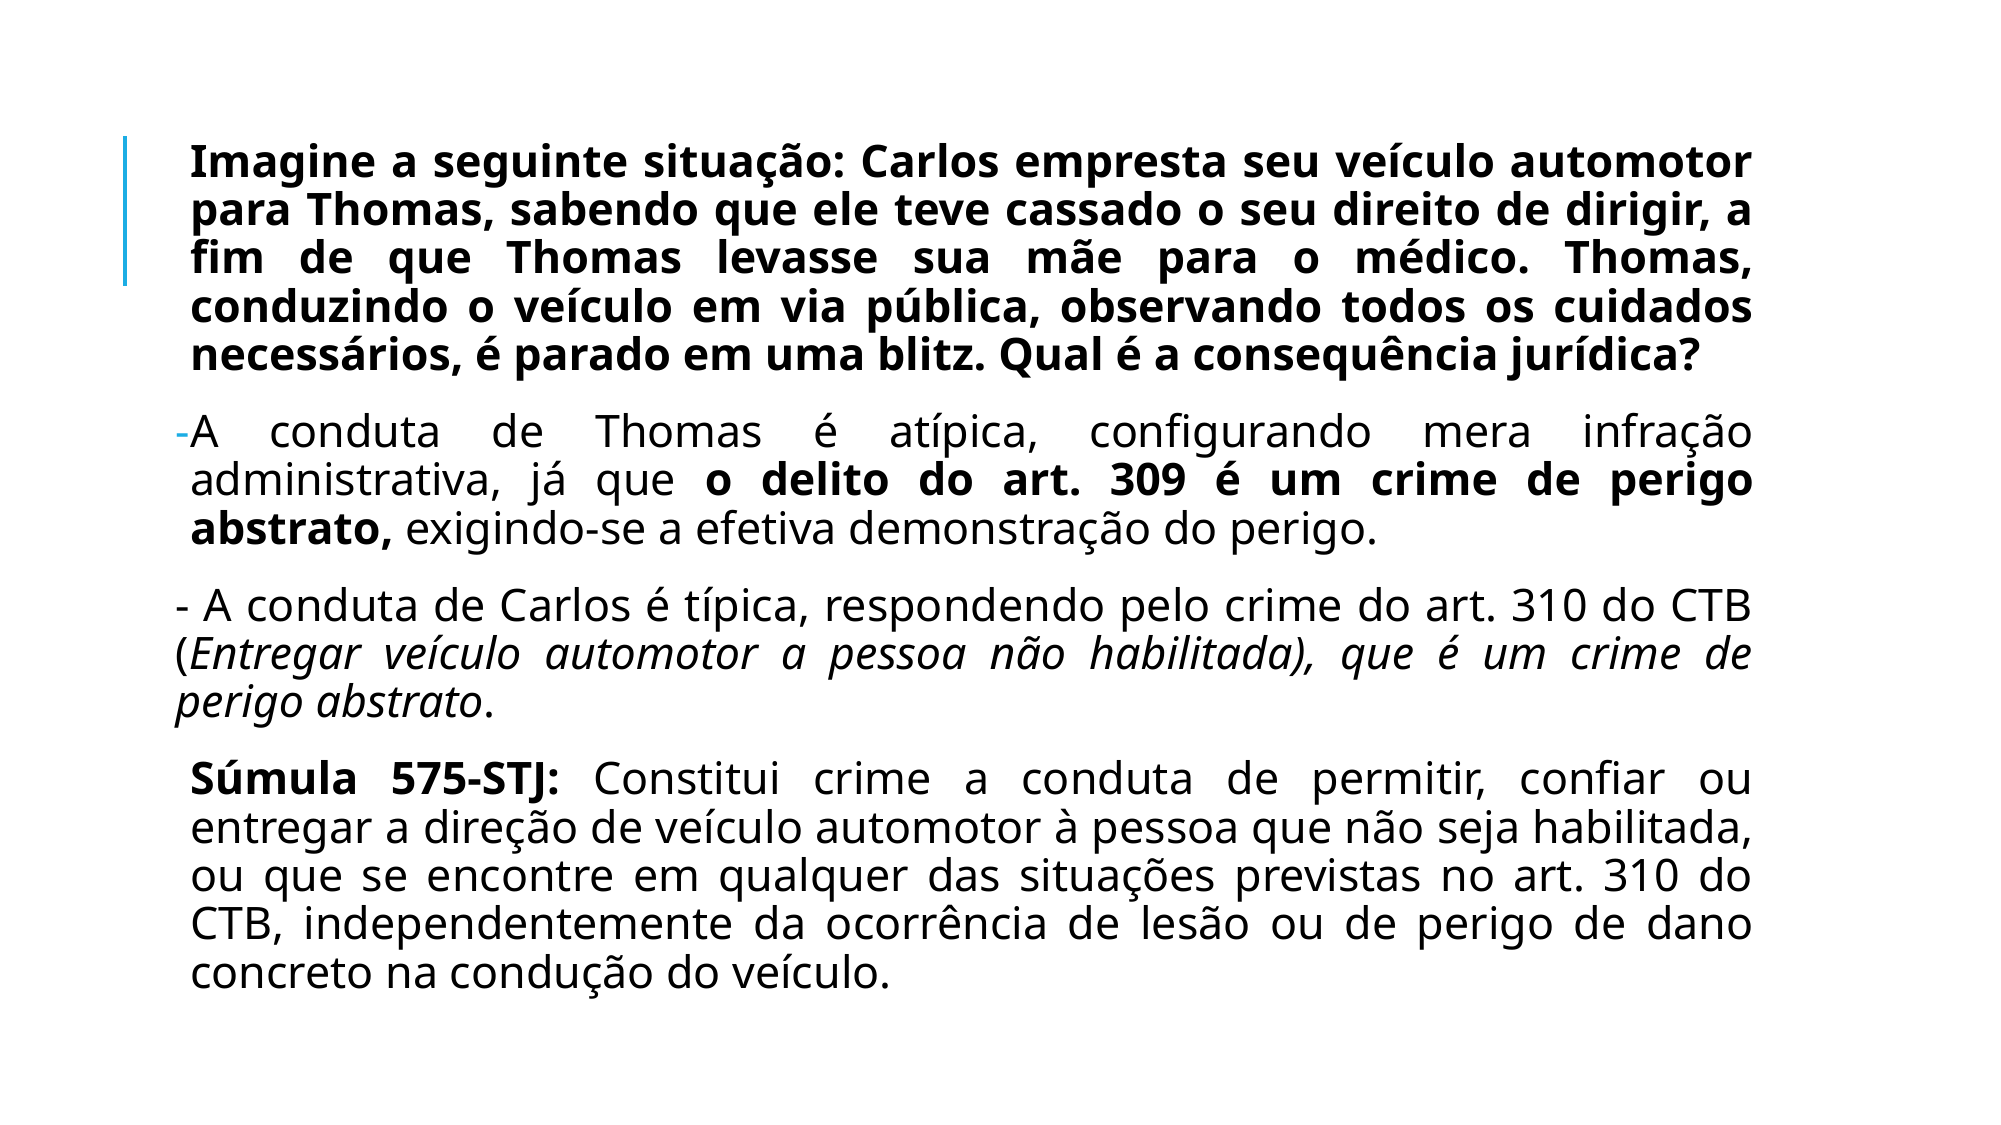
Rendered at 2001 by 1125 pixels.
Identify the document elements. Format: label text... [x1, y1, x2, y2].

list Imagine a seguinte situação: Carlos empresta seu veículo automotor para Thomas, sabendo que ele teve cassado o seu direito de dirigir, a fim de que Thomas levasse sua mãe para o médico. Thomas, conduzindo o veículo em via pública, observando todos os cuidados necessários, é parado em uma blitz. Qual é a consequência jurídica? A conduta de Thomas é atípica, configurando mera infração administrativa, já que o delito do art. 309 é um crime de perigo abstrato, exigindo-se a efetiva demonstração do perigo. - A conduta de Carlos é típica, respondendo pelo crime do art. 310 do CTB (Entregar veículo automotor a pessoa não habilitada), que é um crime de perigo abstrato. Súmula 575-STJ: Constitui crime a conduta de permitir, confiar ou entregar a direção de veículo automotor à pessoa que não seja habilitada, ou que se encontre em qualquer das situações previstas no art. 310 do CTB, independentemente da ocorrência de lesão ou de perigo de dano concreto na condução do veículo. [168, 130, 1763, 1042]
